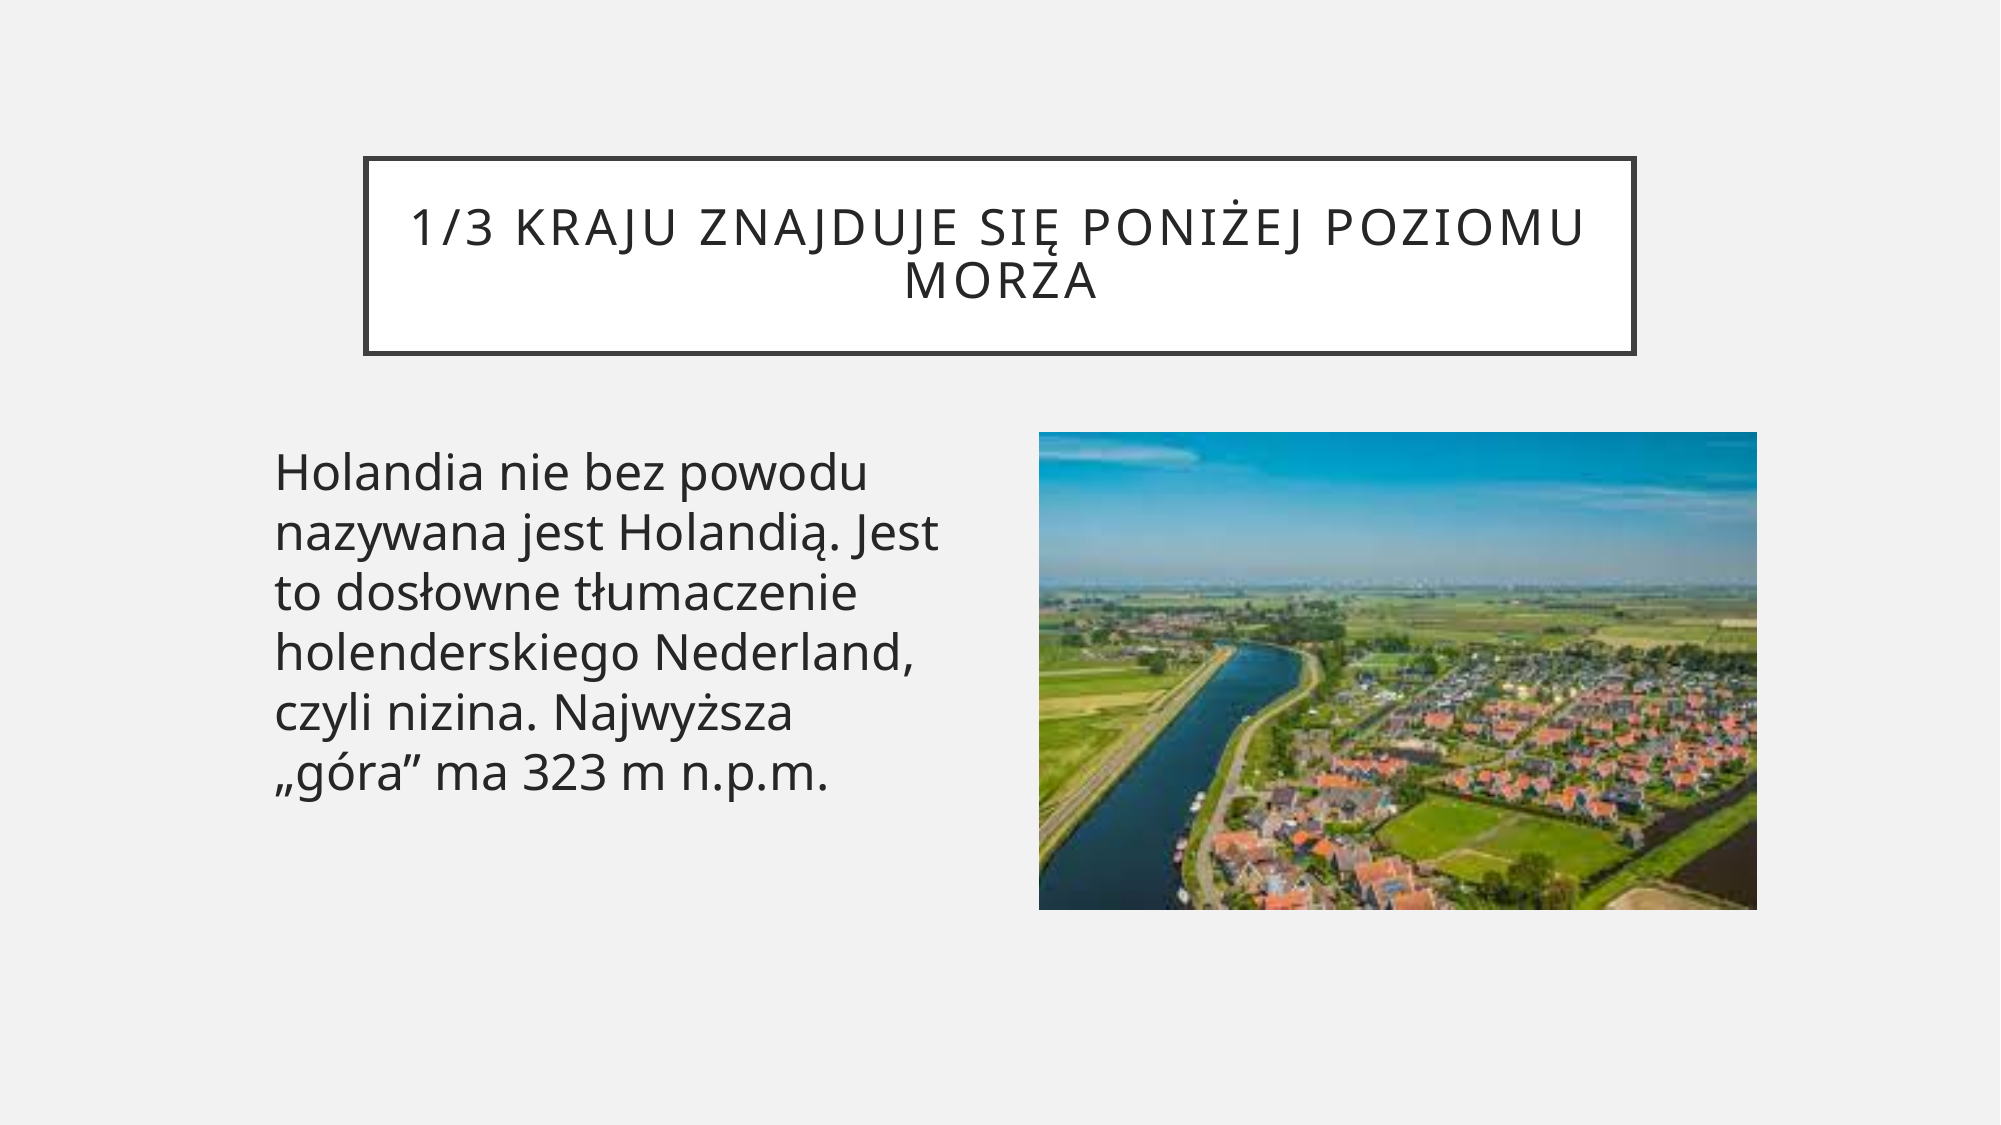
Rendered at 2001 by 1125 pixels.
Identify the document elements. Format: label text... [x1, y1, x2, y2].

list Holandia nie bez powodu nazywana jest Holandią. Jest to dosłowne tłumaczenie holenderskiego Nederland, czyli nizina. Najwyższa „góra” ma 323 m n.p.m. [259, 432, 961, 942]
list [1039, 432, 1757, 910]
title 1/3 kraju znajduje się poniżej poziomu morza [363, 156, 1637, 356]
